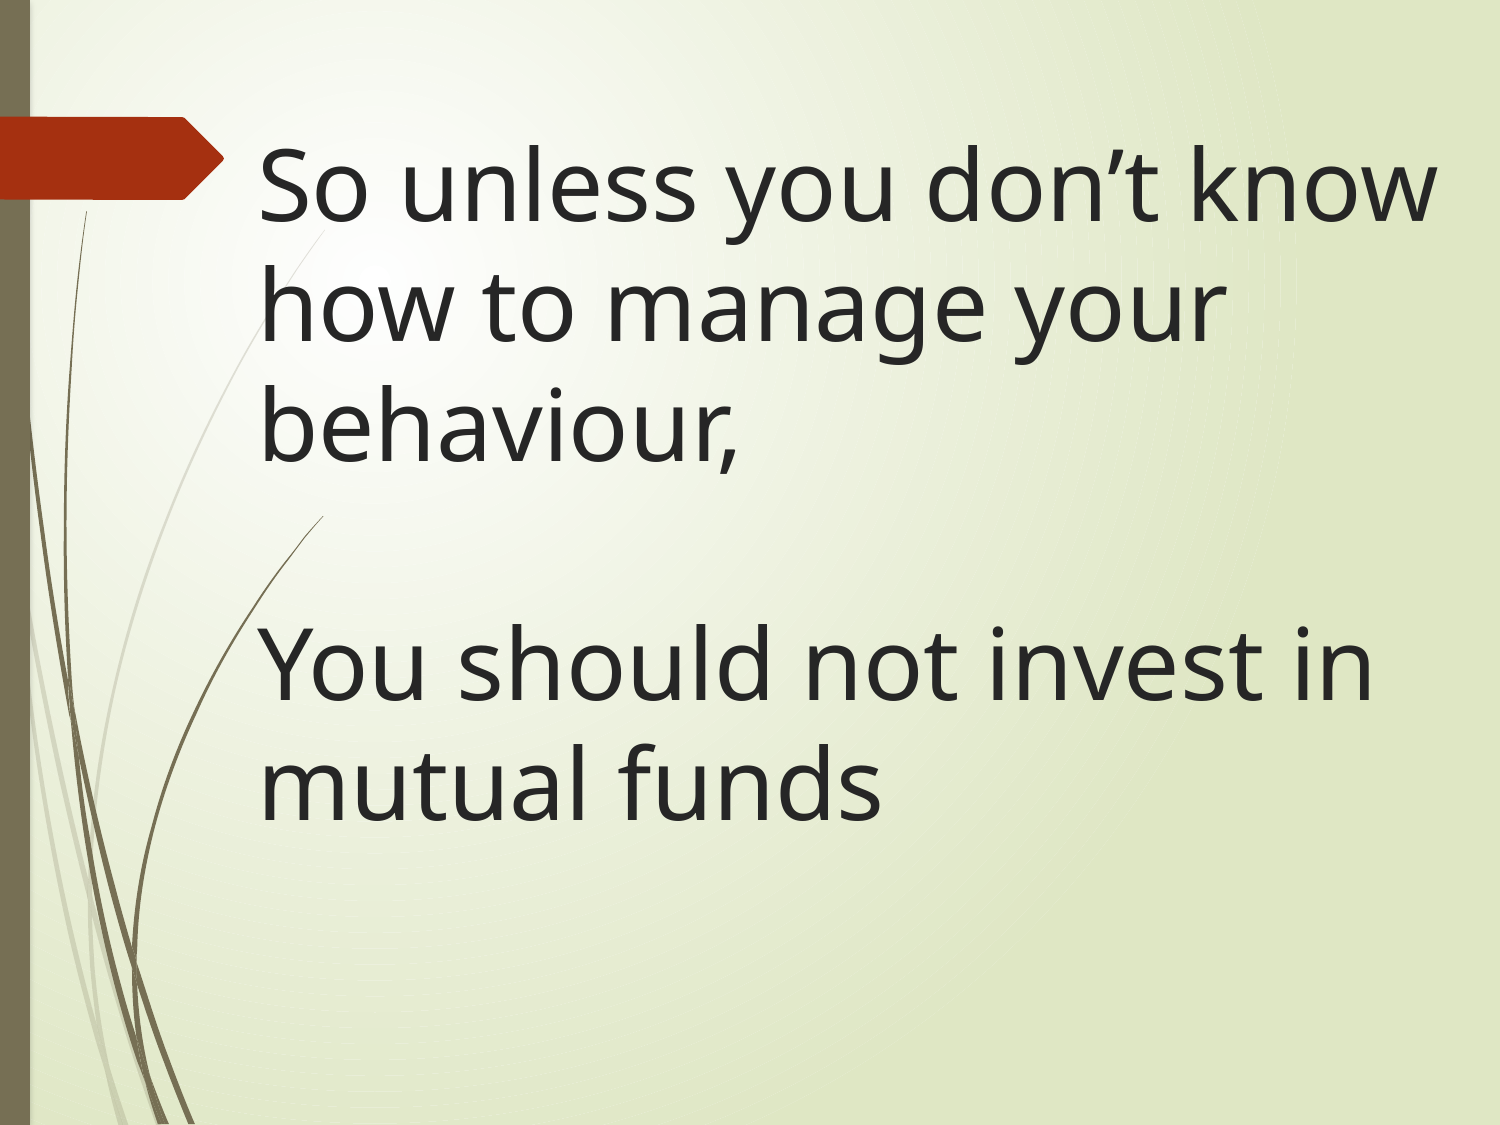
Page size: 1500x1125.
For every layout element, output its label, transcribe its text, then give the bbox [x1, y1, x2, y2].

title So unless you don’t know how to manage your behaviour, You should not invest in mutual funds [242, 113, 1471, 870]
